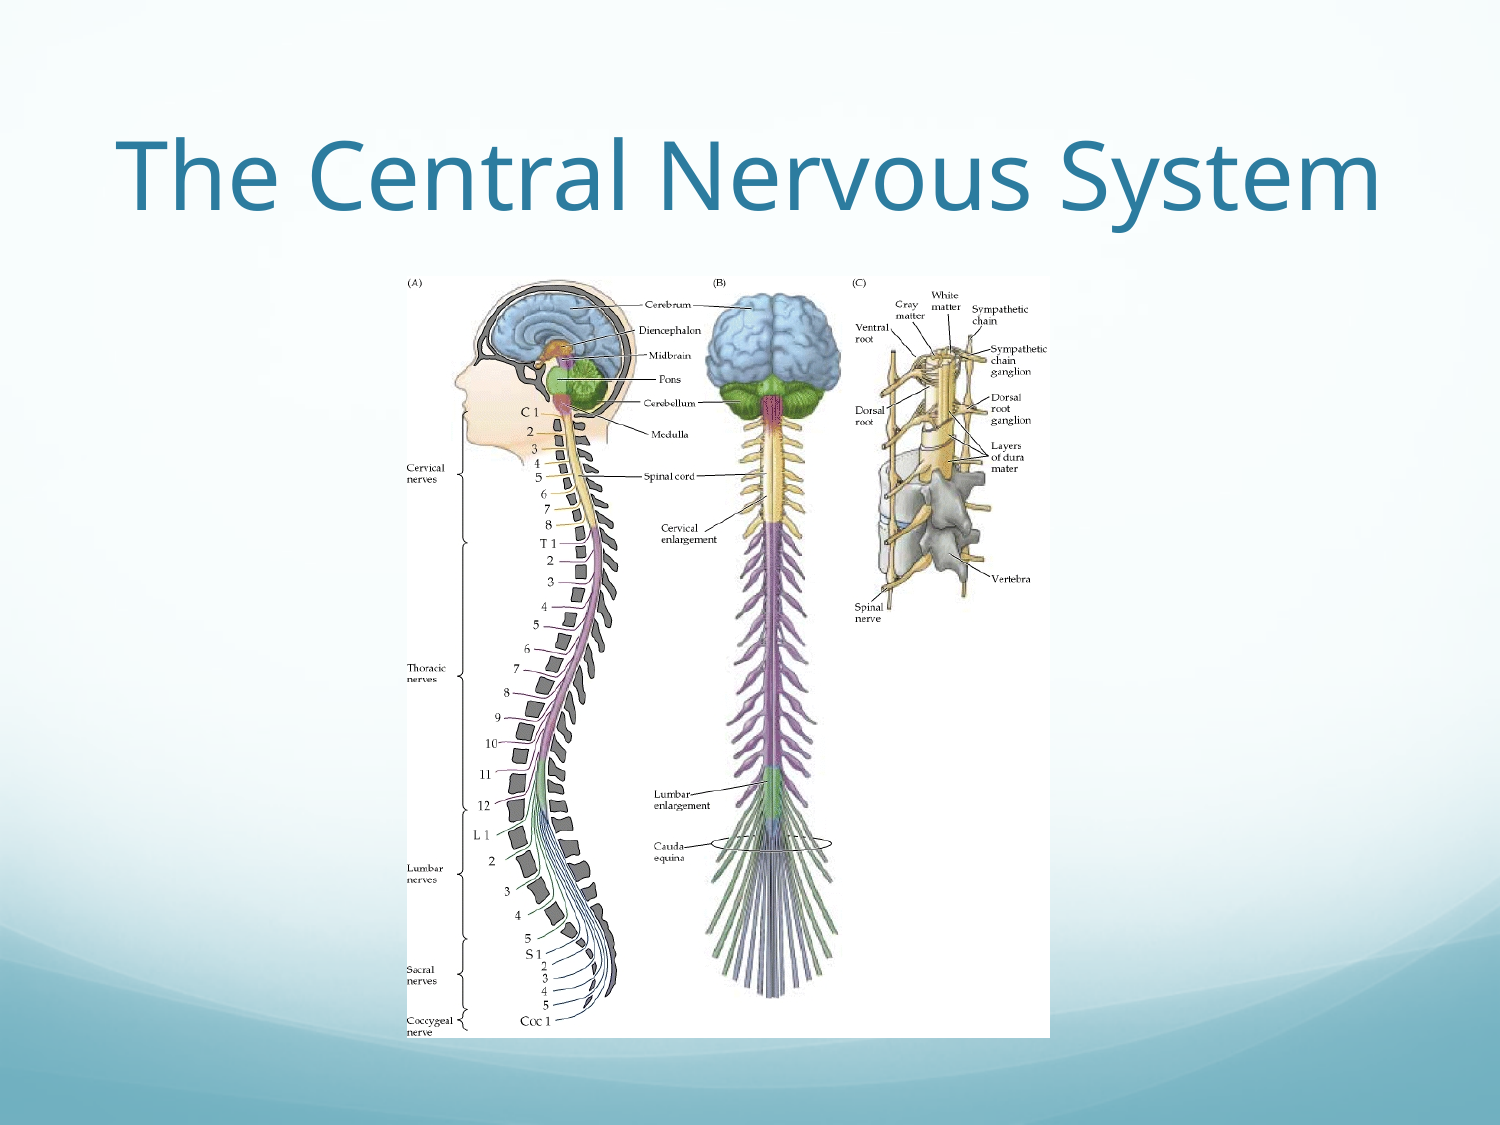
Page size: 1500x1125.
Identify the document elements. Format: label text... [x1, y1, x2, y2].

picture [406, 276, 1050, 1038]
title The Central Nervous System [90, 17, 1410, 237]
